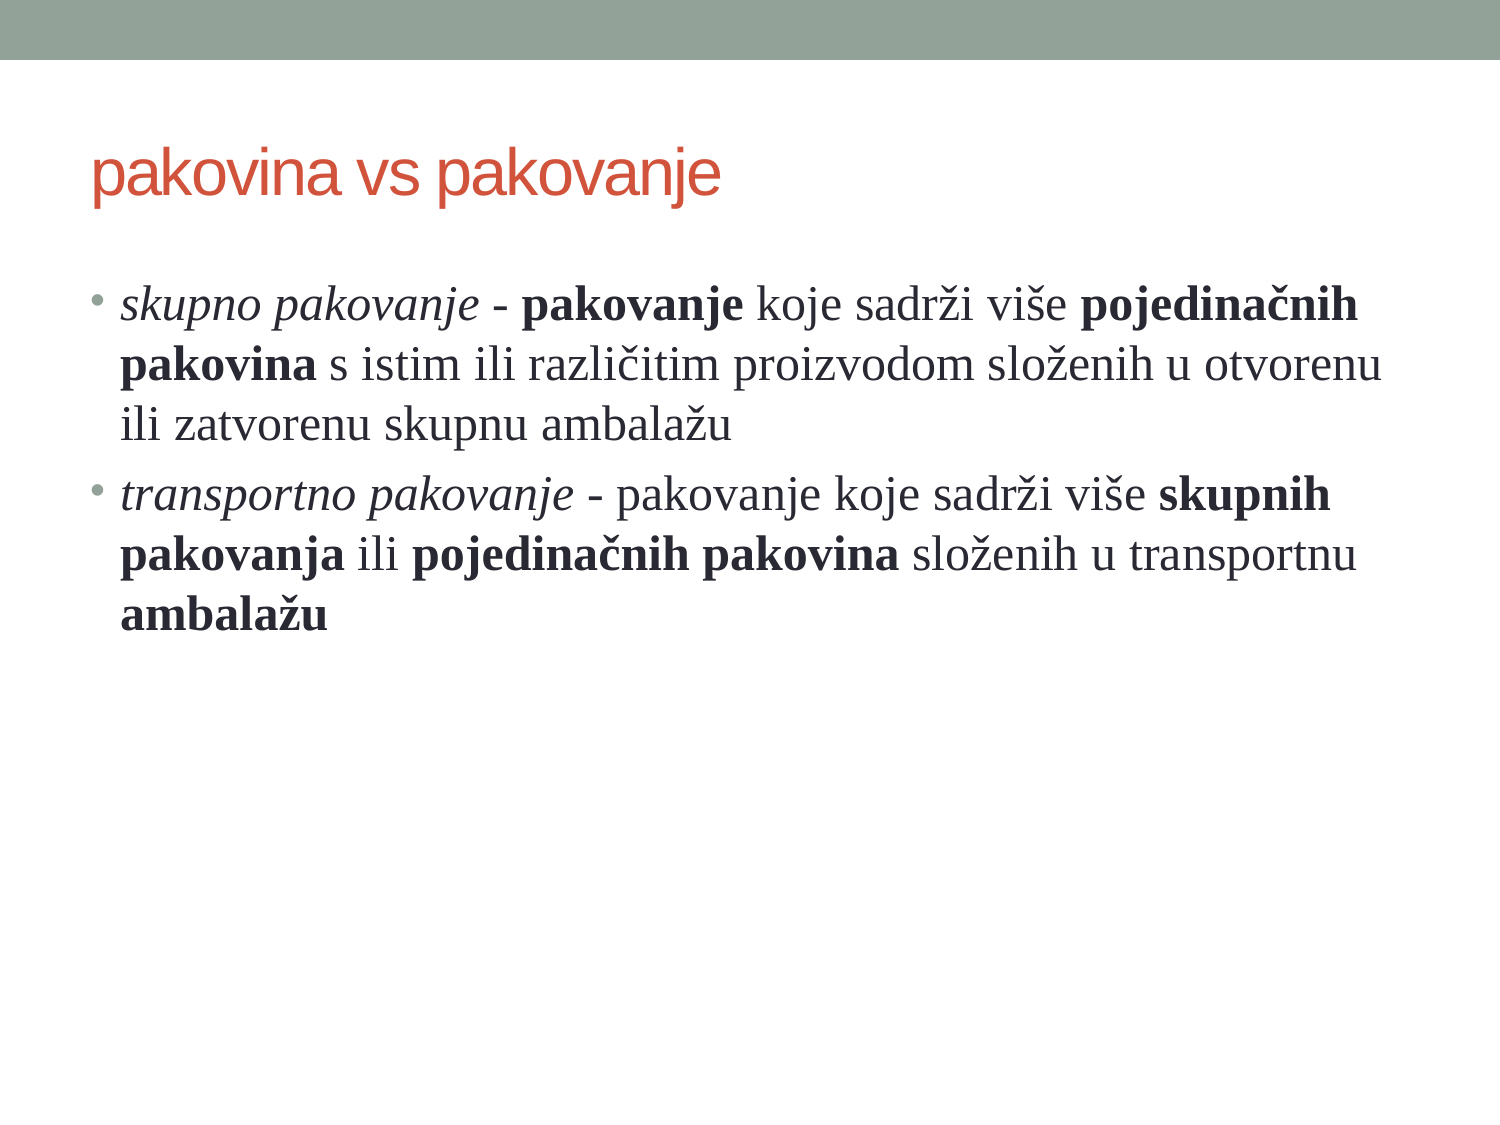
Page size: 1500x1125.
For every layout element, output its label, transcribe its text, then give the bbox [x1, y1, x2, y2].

list skupno pakovanje - pakovanje koje sadrži više pojedinačnih pakovina s istim ili različitim proizvodom složenih u otvorenu ili zatvorenu skupnu ambalažu transportno pakovanje - pakovanje koje sadrži više skupnih pakovanja ili pojedinačnih pakovina složenih u transportnu ambalažu [75, 262, 1425, 1063]
title pakovina vs pakovanje [75, 87, 1425, 250]
